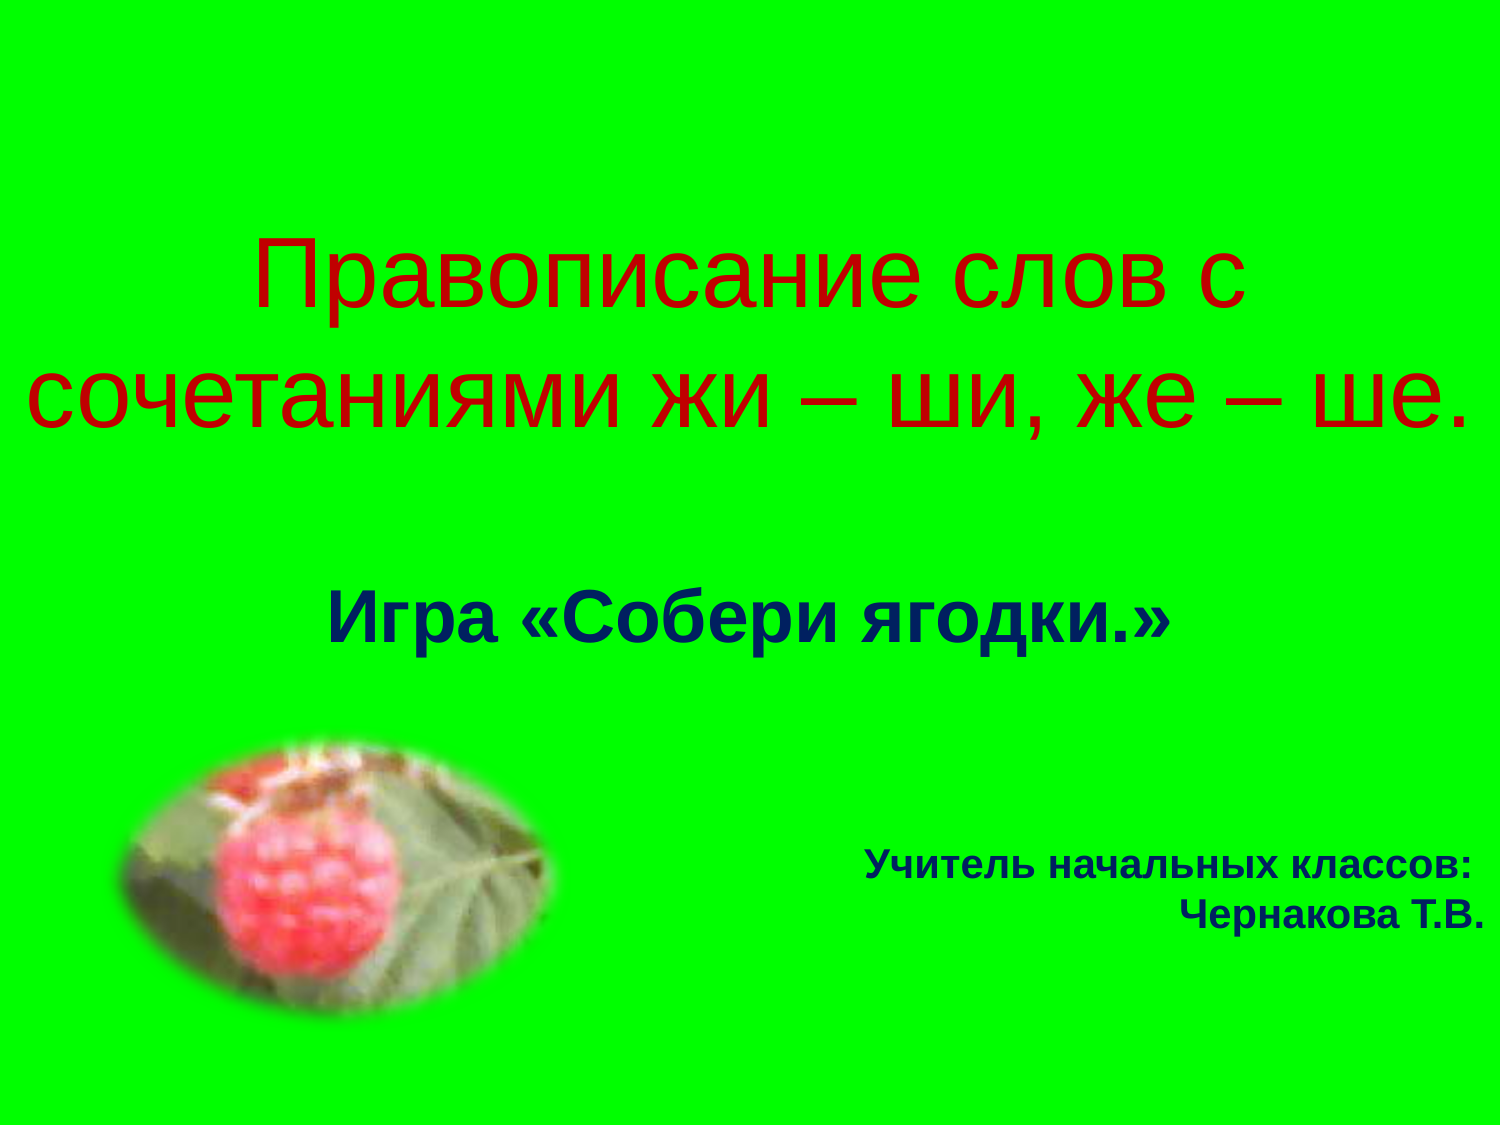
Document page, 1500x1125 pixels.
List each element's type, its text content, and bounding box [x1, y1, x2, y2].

picture [99, 724, 573, 1033]
text_box Правописание слов с сочетаниями жи – ши, же – ше. Игра «Собери ягодки.» Учитель начальных классов: Чернакова Т.В. [0, 200, 1500, 945]
